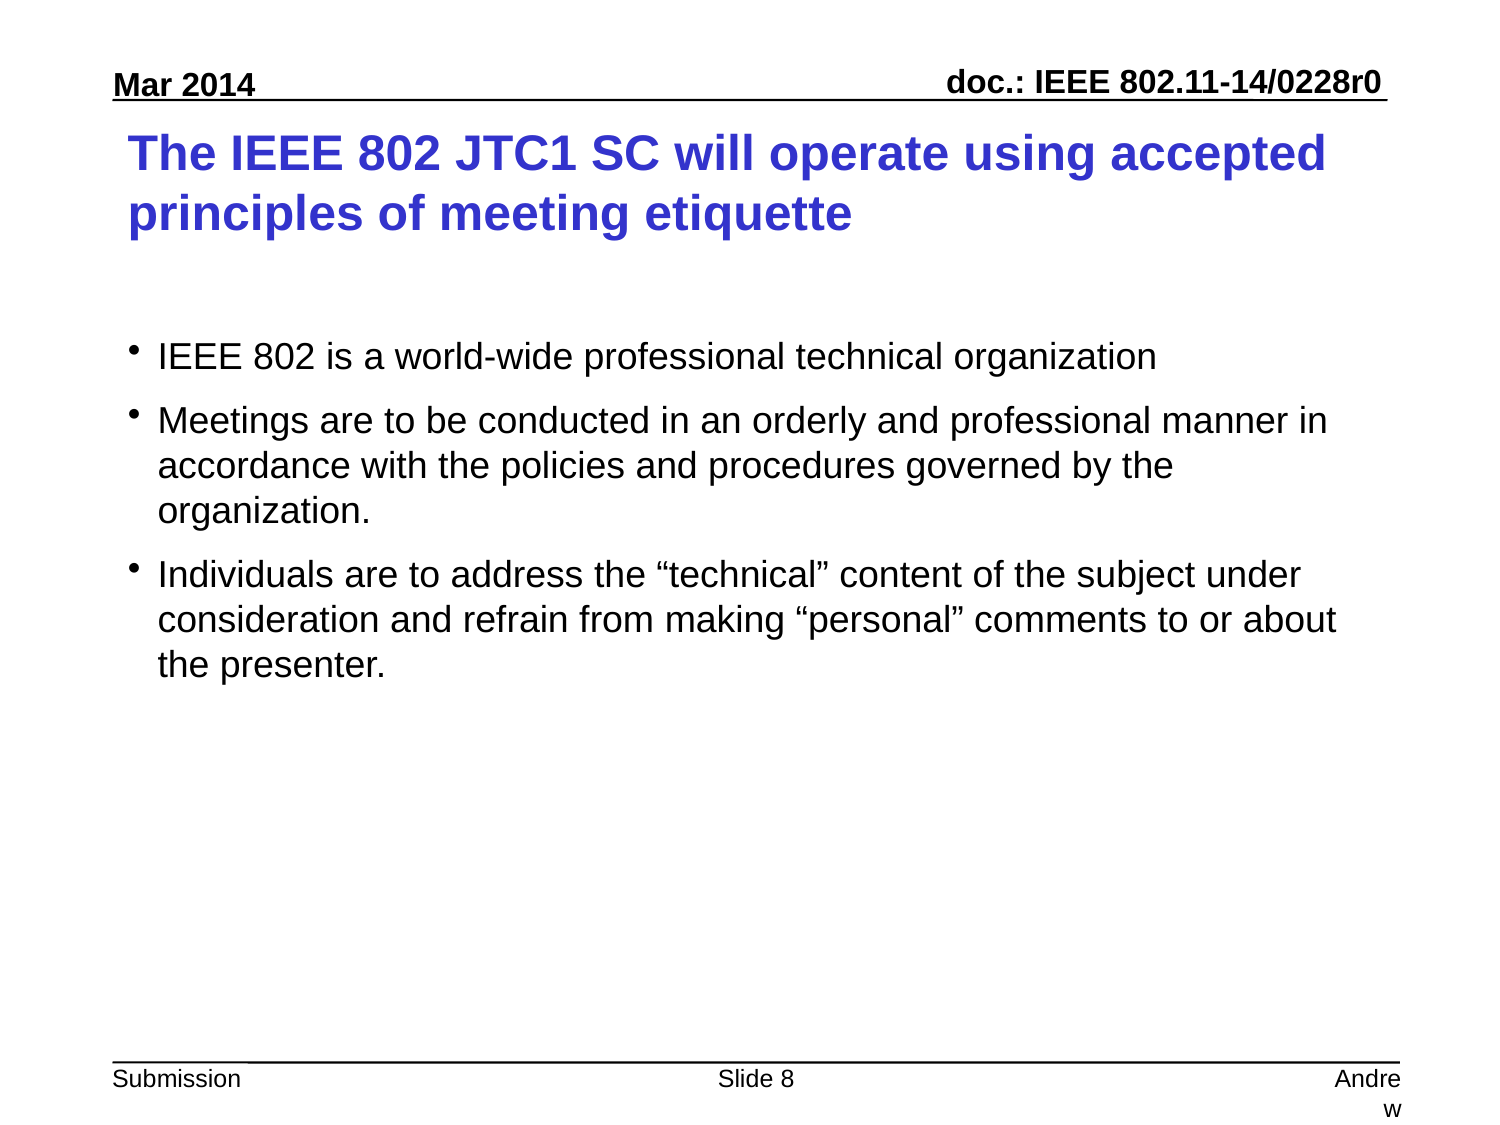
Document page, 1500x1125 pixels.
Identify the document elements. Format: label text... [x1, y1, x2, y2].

footer Andrew Myles, Cisco [1320, 1061, 1402, 1093]
slide_number Slide 8 [709, 1061, 803, 1093]
title The IEEE 802 JTC1 SC will operate using accepted principles of meeting etiquette [112, 112, 1388, 288]
list IEEE 802 is a world-wide professional technical organization Meetings are to be conducted in an orderly and professional manner in accordance with the policies and procedures governed by the organization. Individuals are to address the “technical” content of the subject under consideration and refrain from making “personal” comments to or about the presenter. [112, 324, 1388, 1000]
